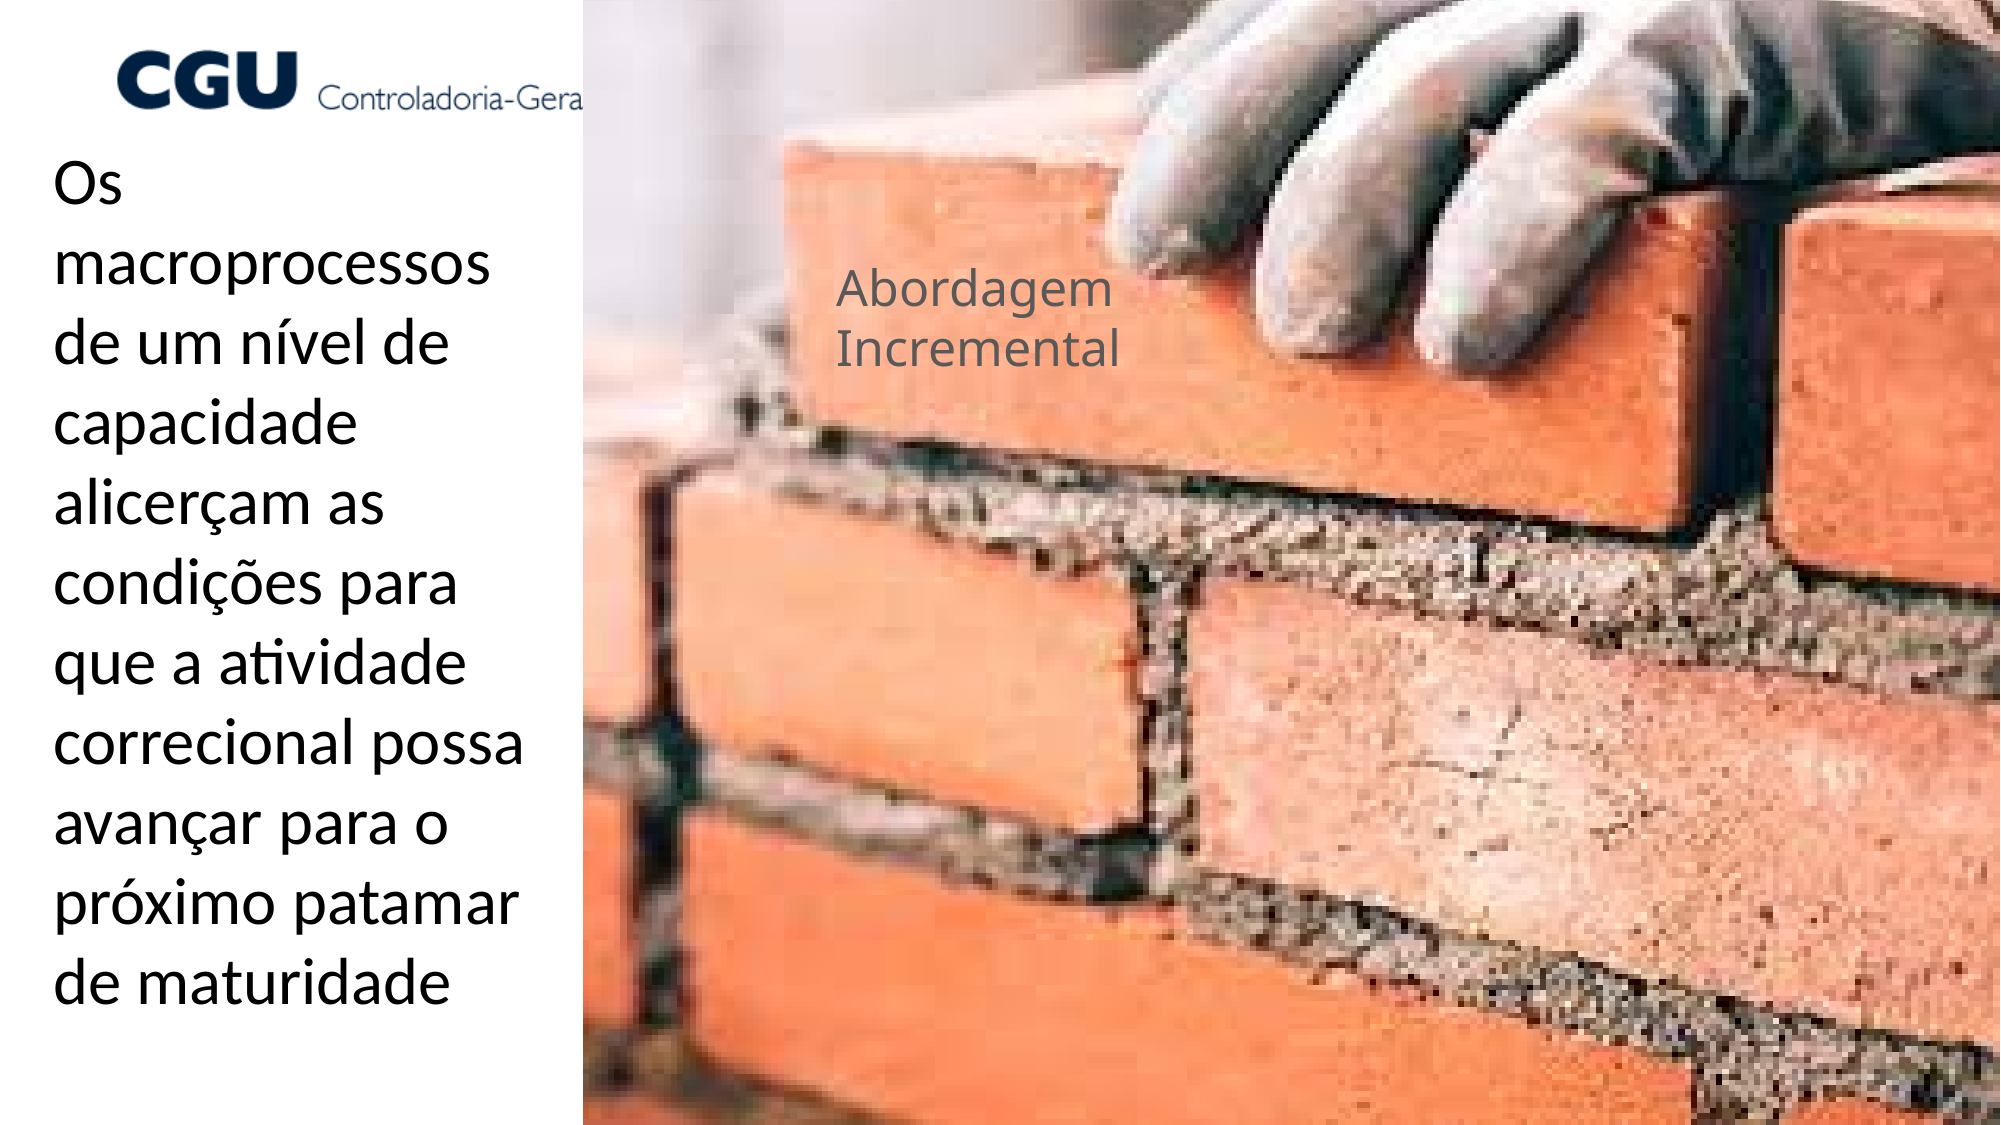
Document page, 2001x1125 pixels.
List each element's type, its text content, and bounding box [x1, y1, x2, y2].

text_box Os macroprocessos de um nível de capacidade alicerçam as condições para que a atividade correcional possa avançar para o próximo patamar de maturidade [38, 50, 583, 1025]
picture [0, 0, 2001, 1125]
